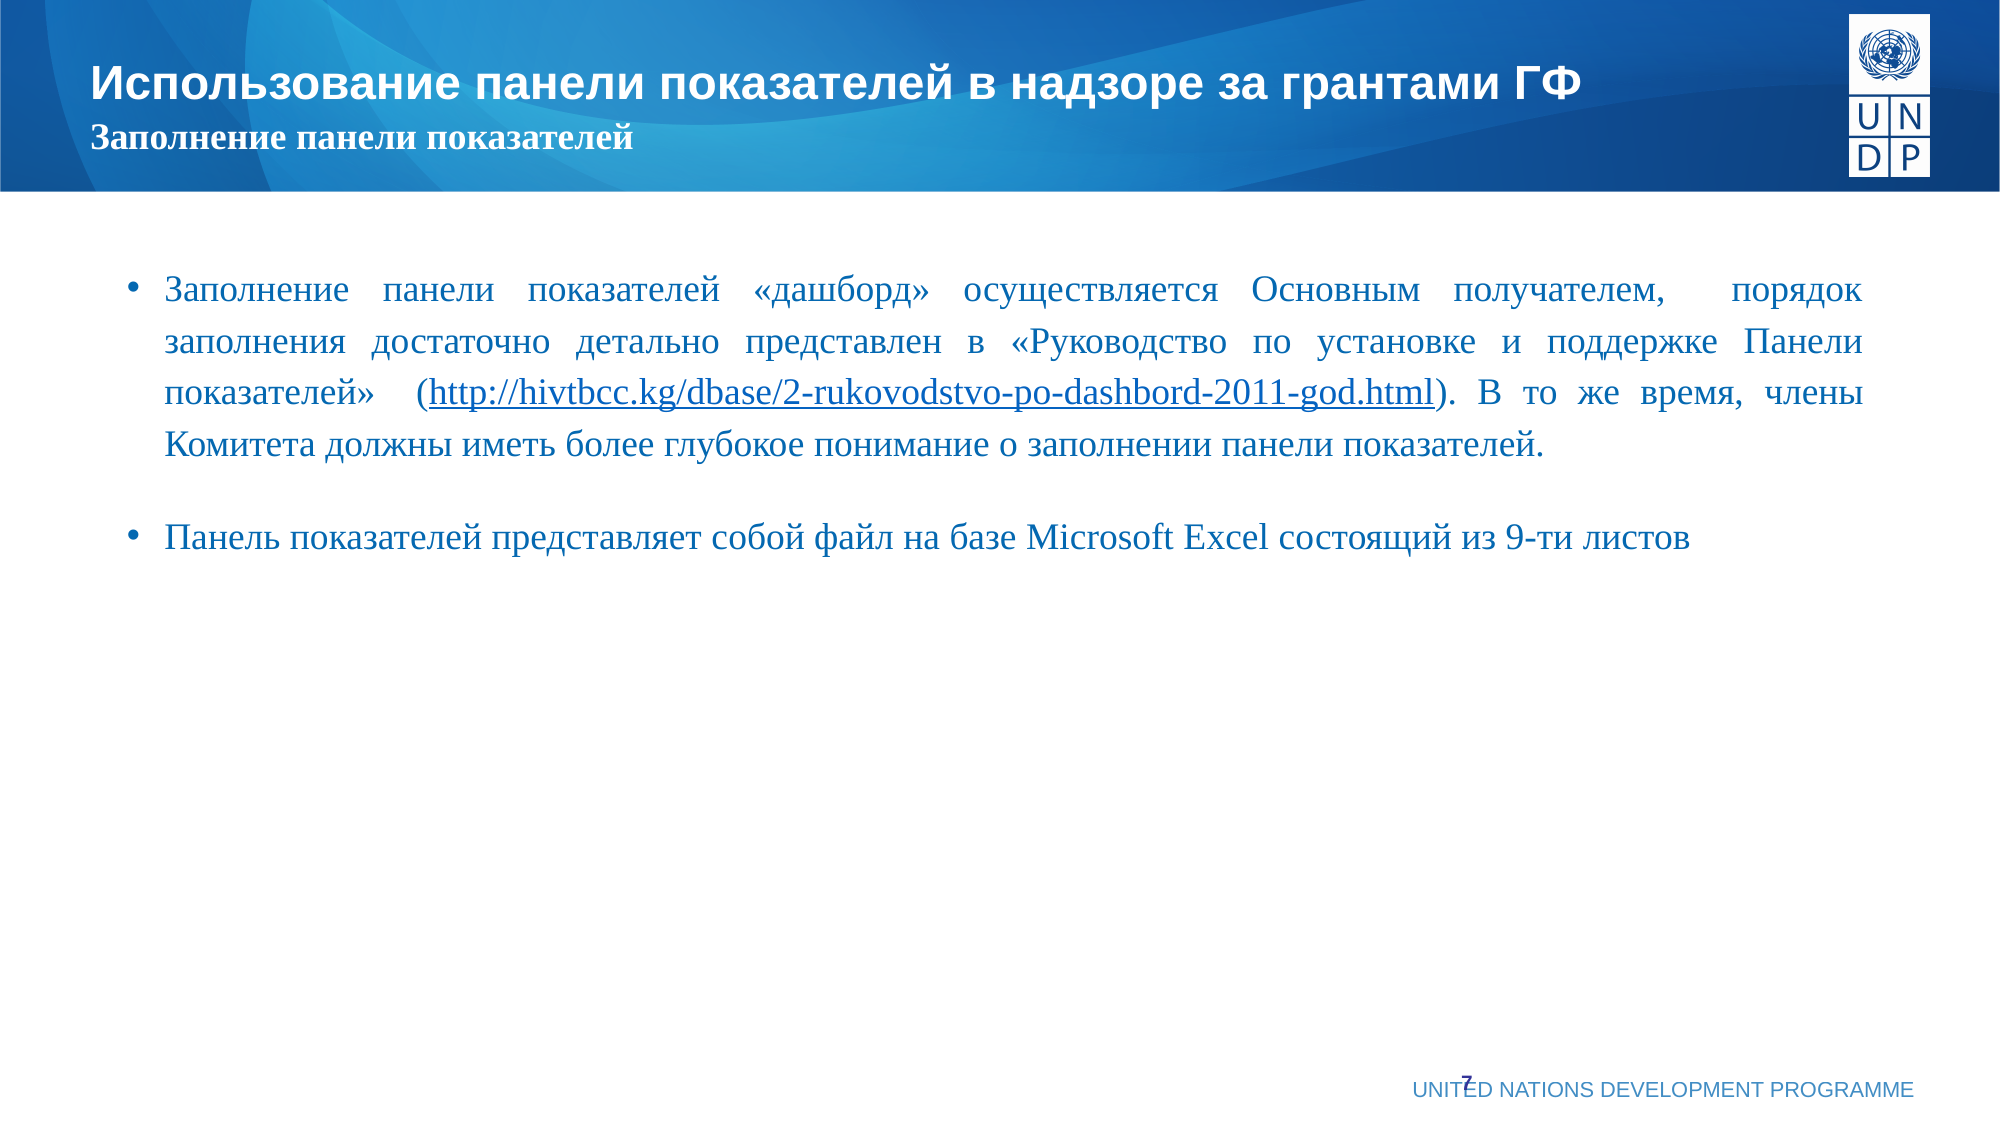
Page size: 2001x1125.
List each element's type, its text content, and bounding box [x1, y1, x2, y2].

slide_number 7 [1137, 1062, 1488, 1103]
list Заполнение панели показателей «дашборд» осуществляется Основным получателем, порядок заполнения достаточно детально представлен в «Руководство по установке и поддержке Панели показателей» (http://hivtbcc.kg/dbase/2-rukovodstvo-po-dashbord-2011-god.html). В то же время, члены Комитета должны иметь более глубокое понимание о заполнении панели показателей. Панель показателей представляет собой файл на базе Microsoft Excel состоящий из 9-ти листов [111, 249, 1880, 964]
title Использование панели показателей в надзоре за грантами ГФ Заполнение панели показателей [74, 32, 1800, 166]
picture [0, 0, 2000, 192]
